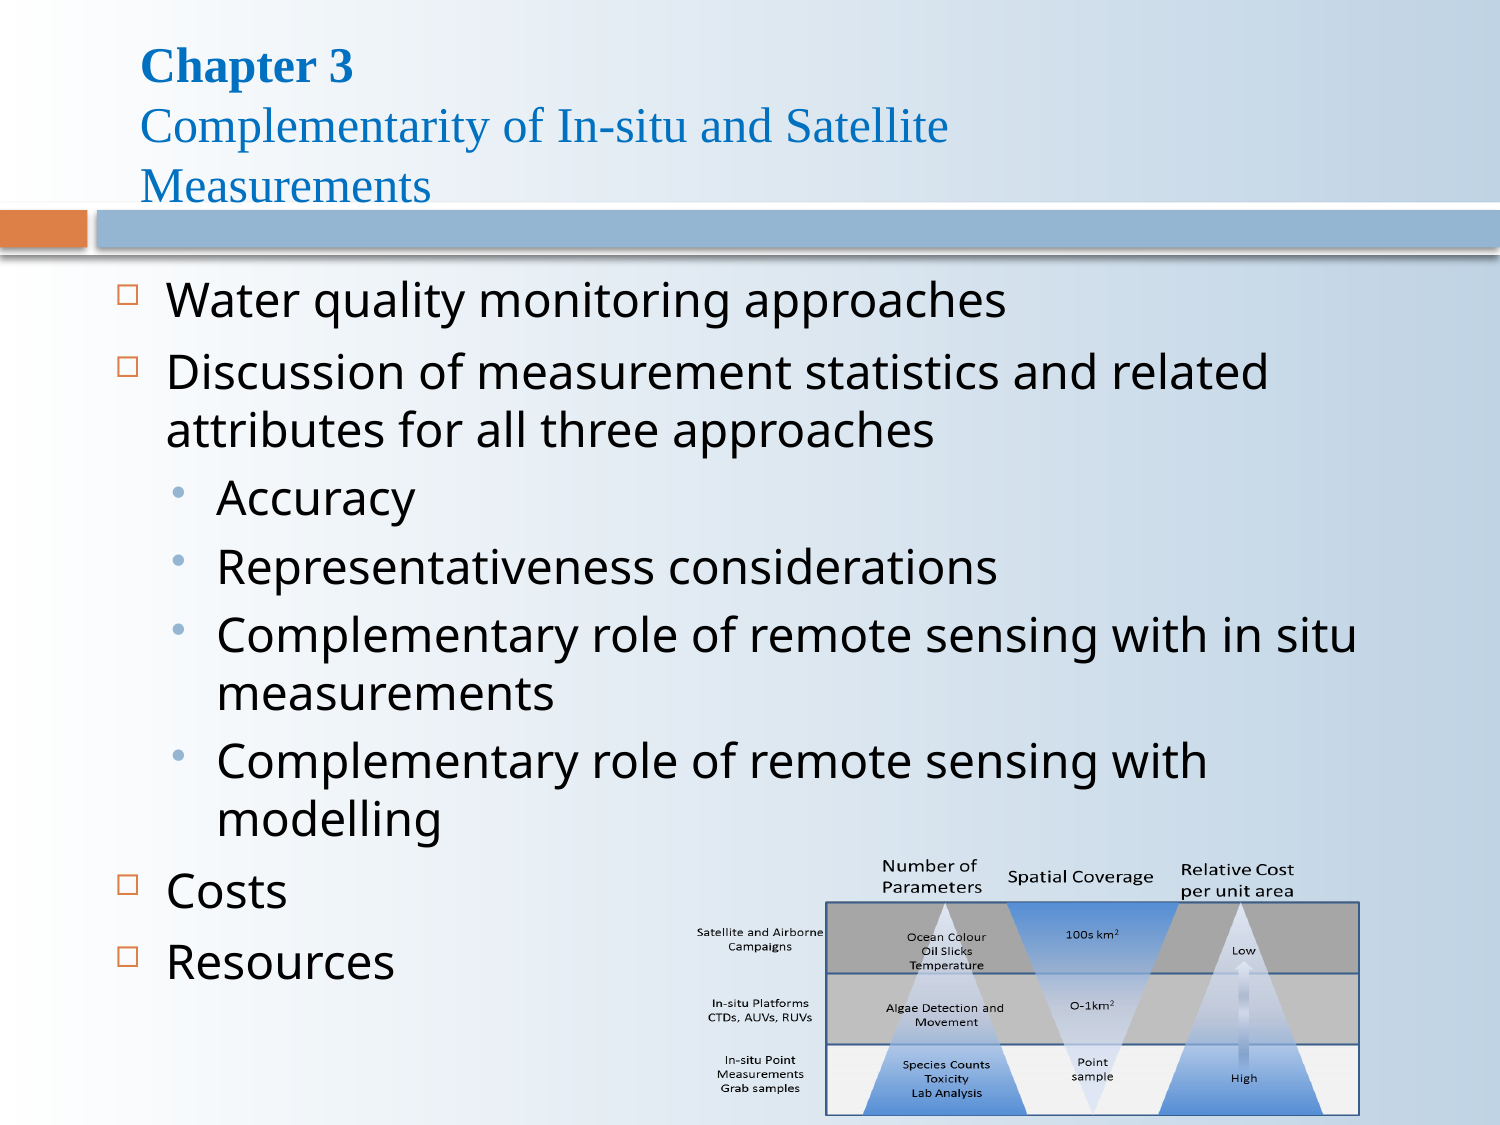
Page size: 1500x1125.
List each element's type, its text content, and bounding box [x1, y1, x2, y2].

text_box Chapter 3 Complementarity of In-situ and Satellite Measurements [124, 24, 1250, 280]
list Water quality monitoring approaches Discussion of measurement statistics and related attributes for all three approaches Accuracy Representativeness considerations Complementary role of remote sensing with in situ measurements Complementary role of remote sensing with modelling Costs Resources [100, 262, 1438, 1000]
picture [687, 849, 1361, 1116]
